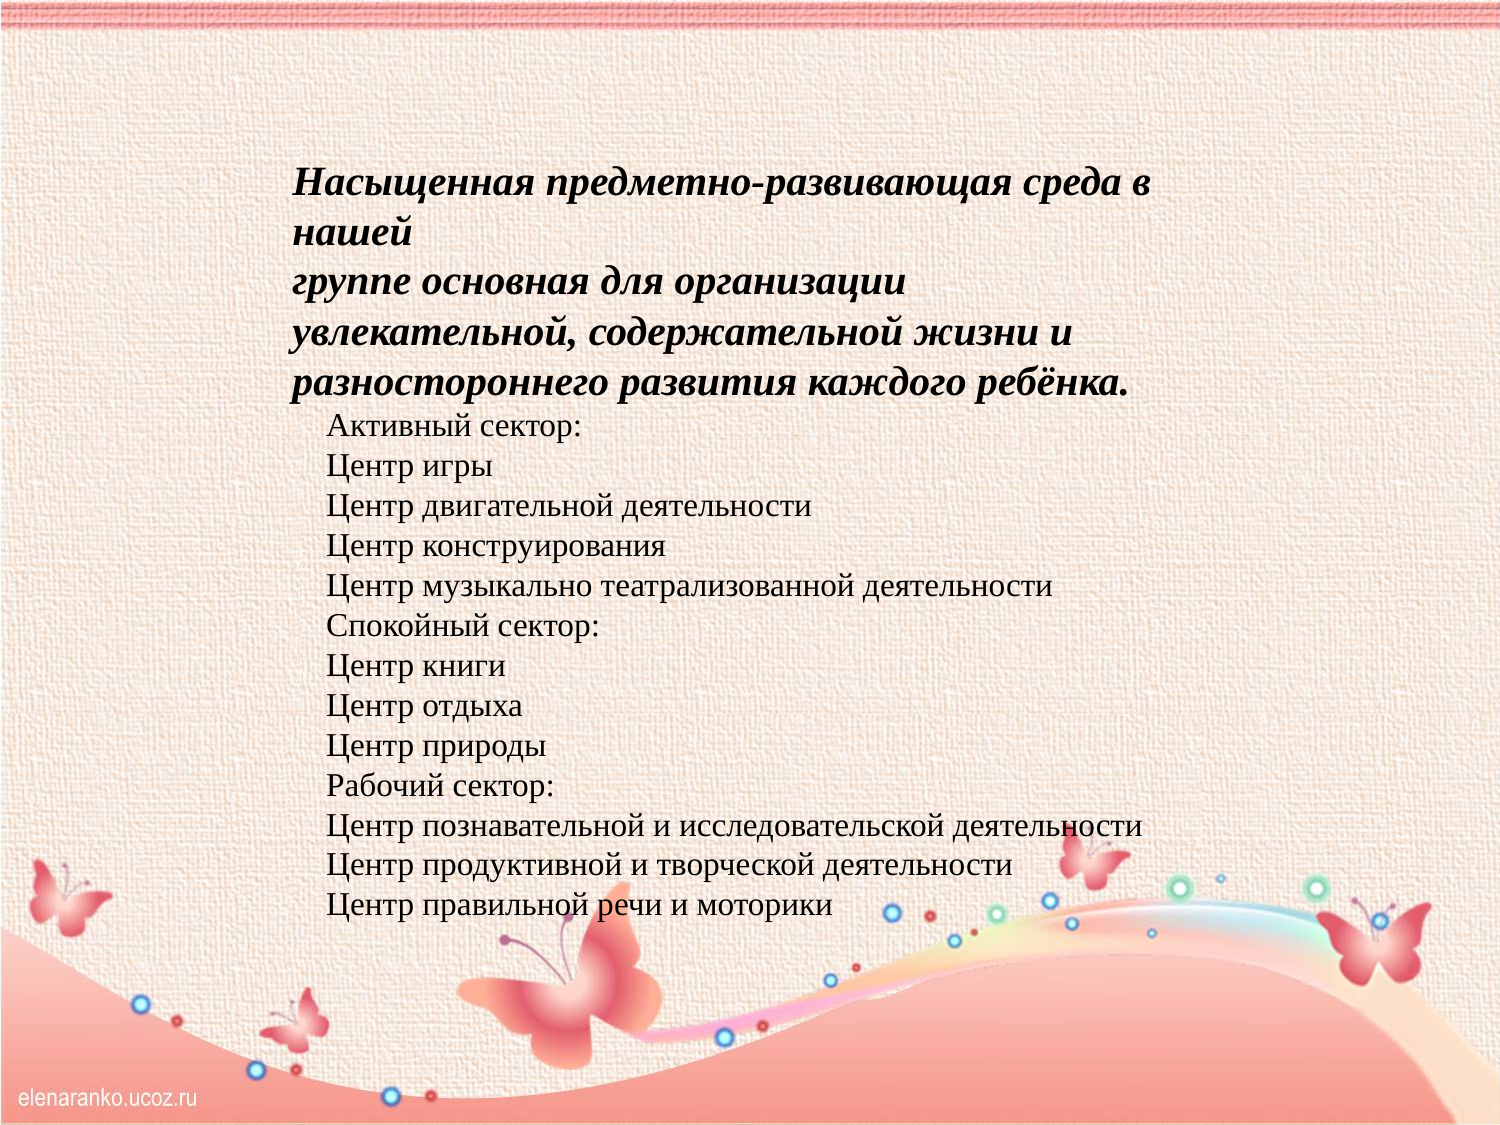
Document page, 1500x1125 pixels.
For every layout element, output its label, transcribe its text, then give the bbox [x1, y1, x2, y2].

picture [0, 0, 1500, 1125]
text_box Насыщенная предметно-развивающая среда в нашей группе основная для организации увлекательной, содержательной жизни и разностороннего развития каждого ребёнка.  Активный сектор:  Центр игры  Центр двигательной деятельности  Центр конструирования  Центр музыкально театрализованной деятельности  Спокойный сектор:  Центр книги  Центр отдыха  Центр природы  Рабочий сектор:  Центр познавательной и исследовательской деятельности  Центр продуктивной и творческой деятельности  Центр правильной речи и моторики [277, 145, 1199, 930]
